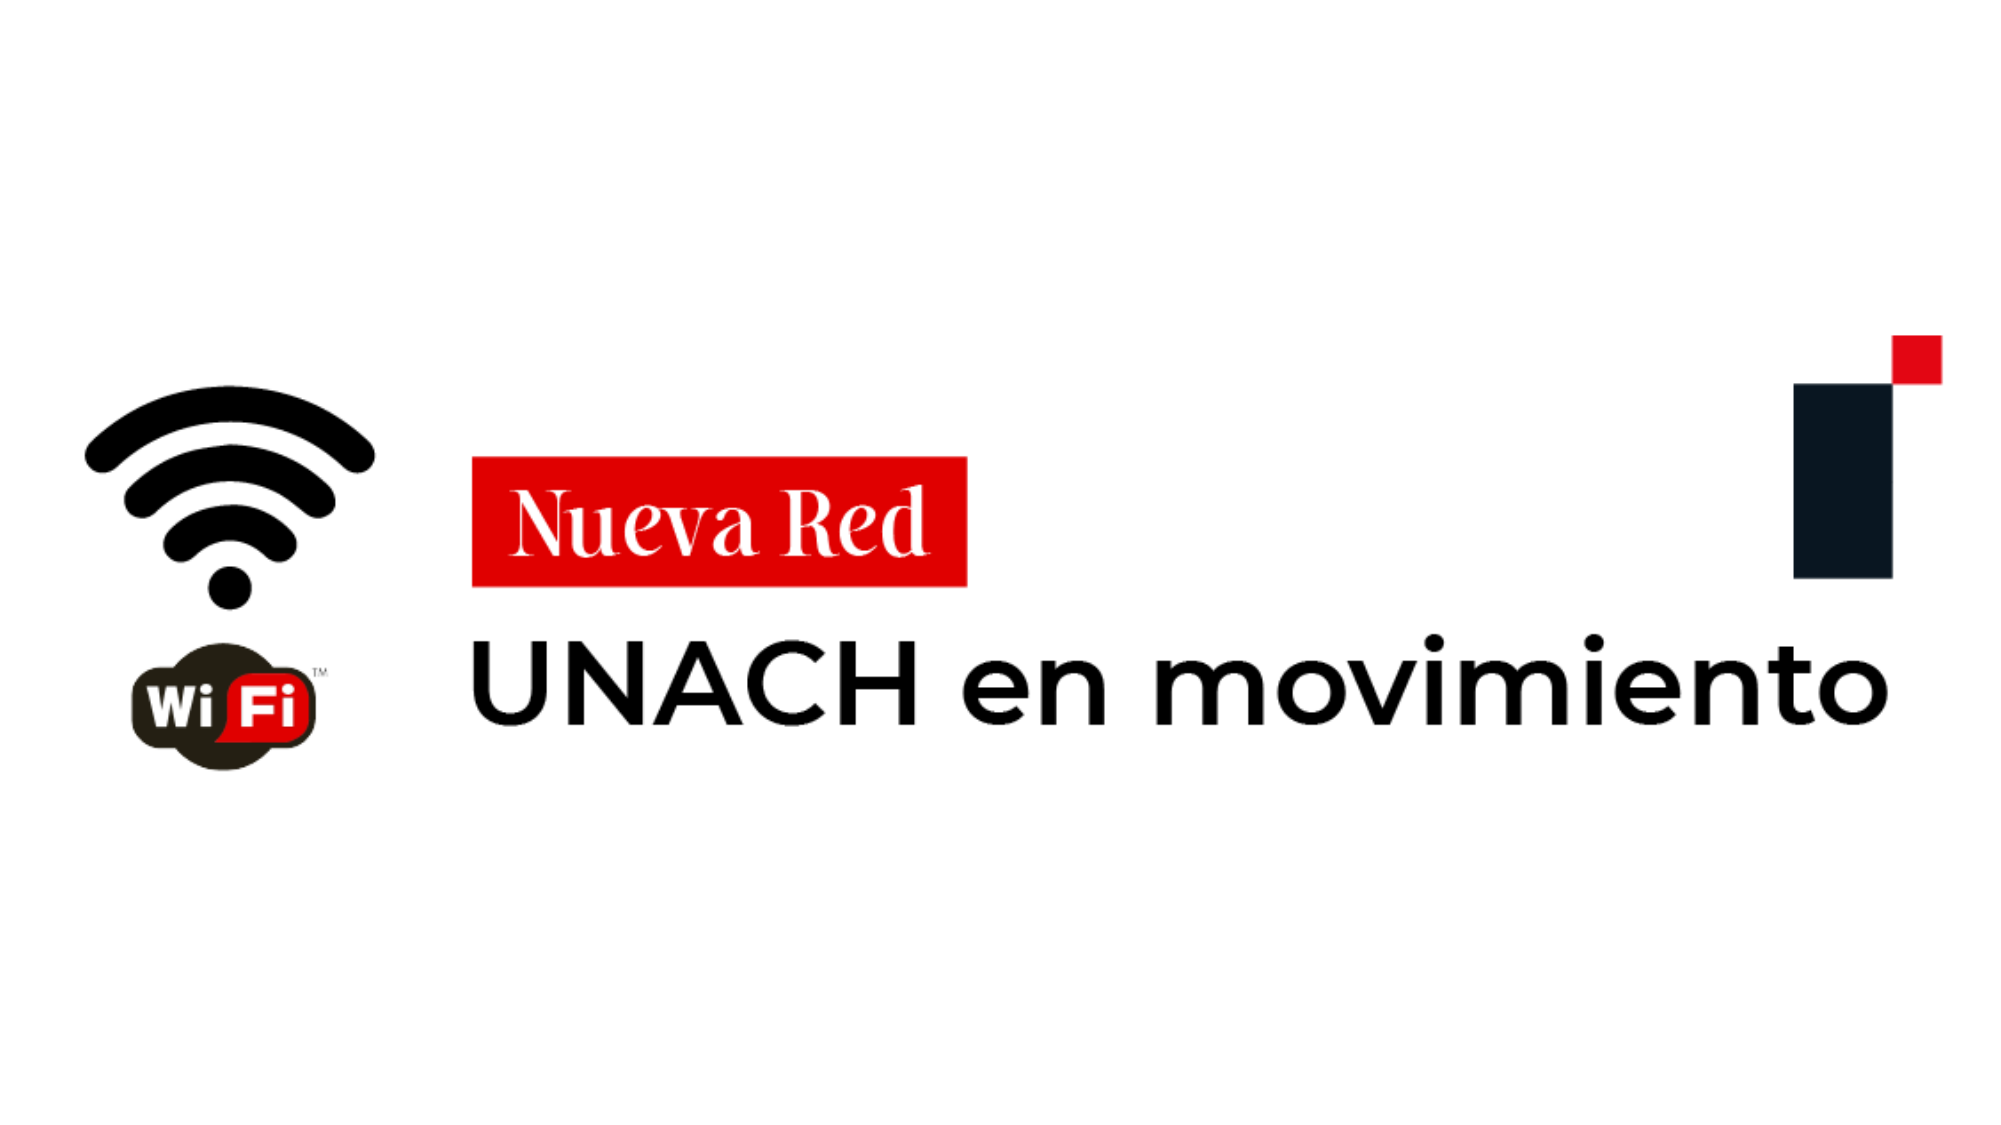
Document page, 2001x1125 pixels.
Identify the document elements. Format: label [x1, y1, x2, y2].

picture [0, 206, 2000, 919]
